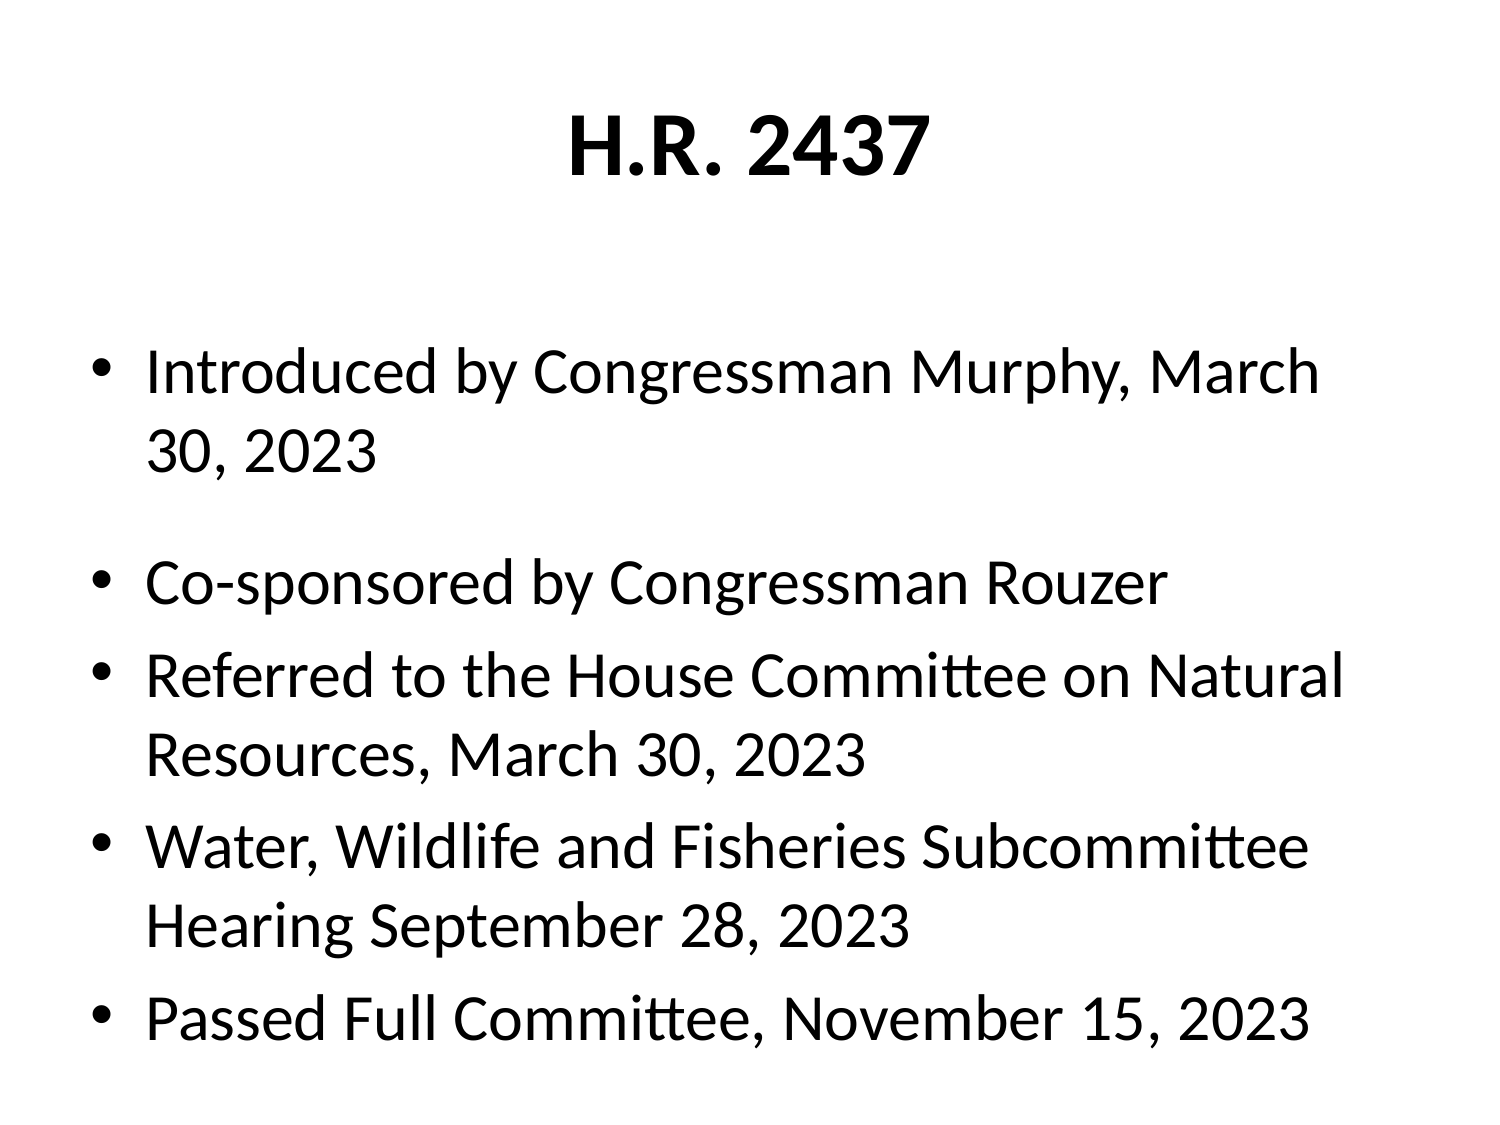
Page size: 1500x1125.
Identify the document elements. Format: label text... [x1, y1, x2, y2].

title H.R. 2437 [75, 45, 1425, 233]
list Introduced by Congressman Murphy, March 30, 2023 Co-sponsored by Congressman Rouzer Referred to the House Committee on Natural Resources, March 30, 2023 Water, Wildlife and Fisheries Subcommittee Hearing September 28, 2023 Passed Full Committee, November 15, 2023 [75, 320, 1425, 1063]
